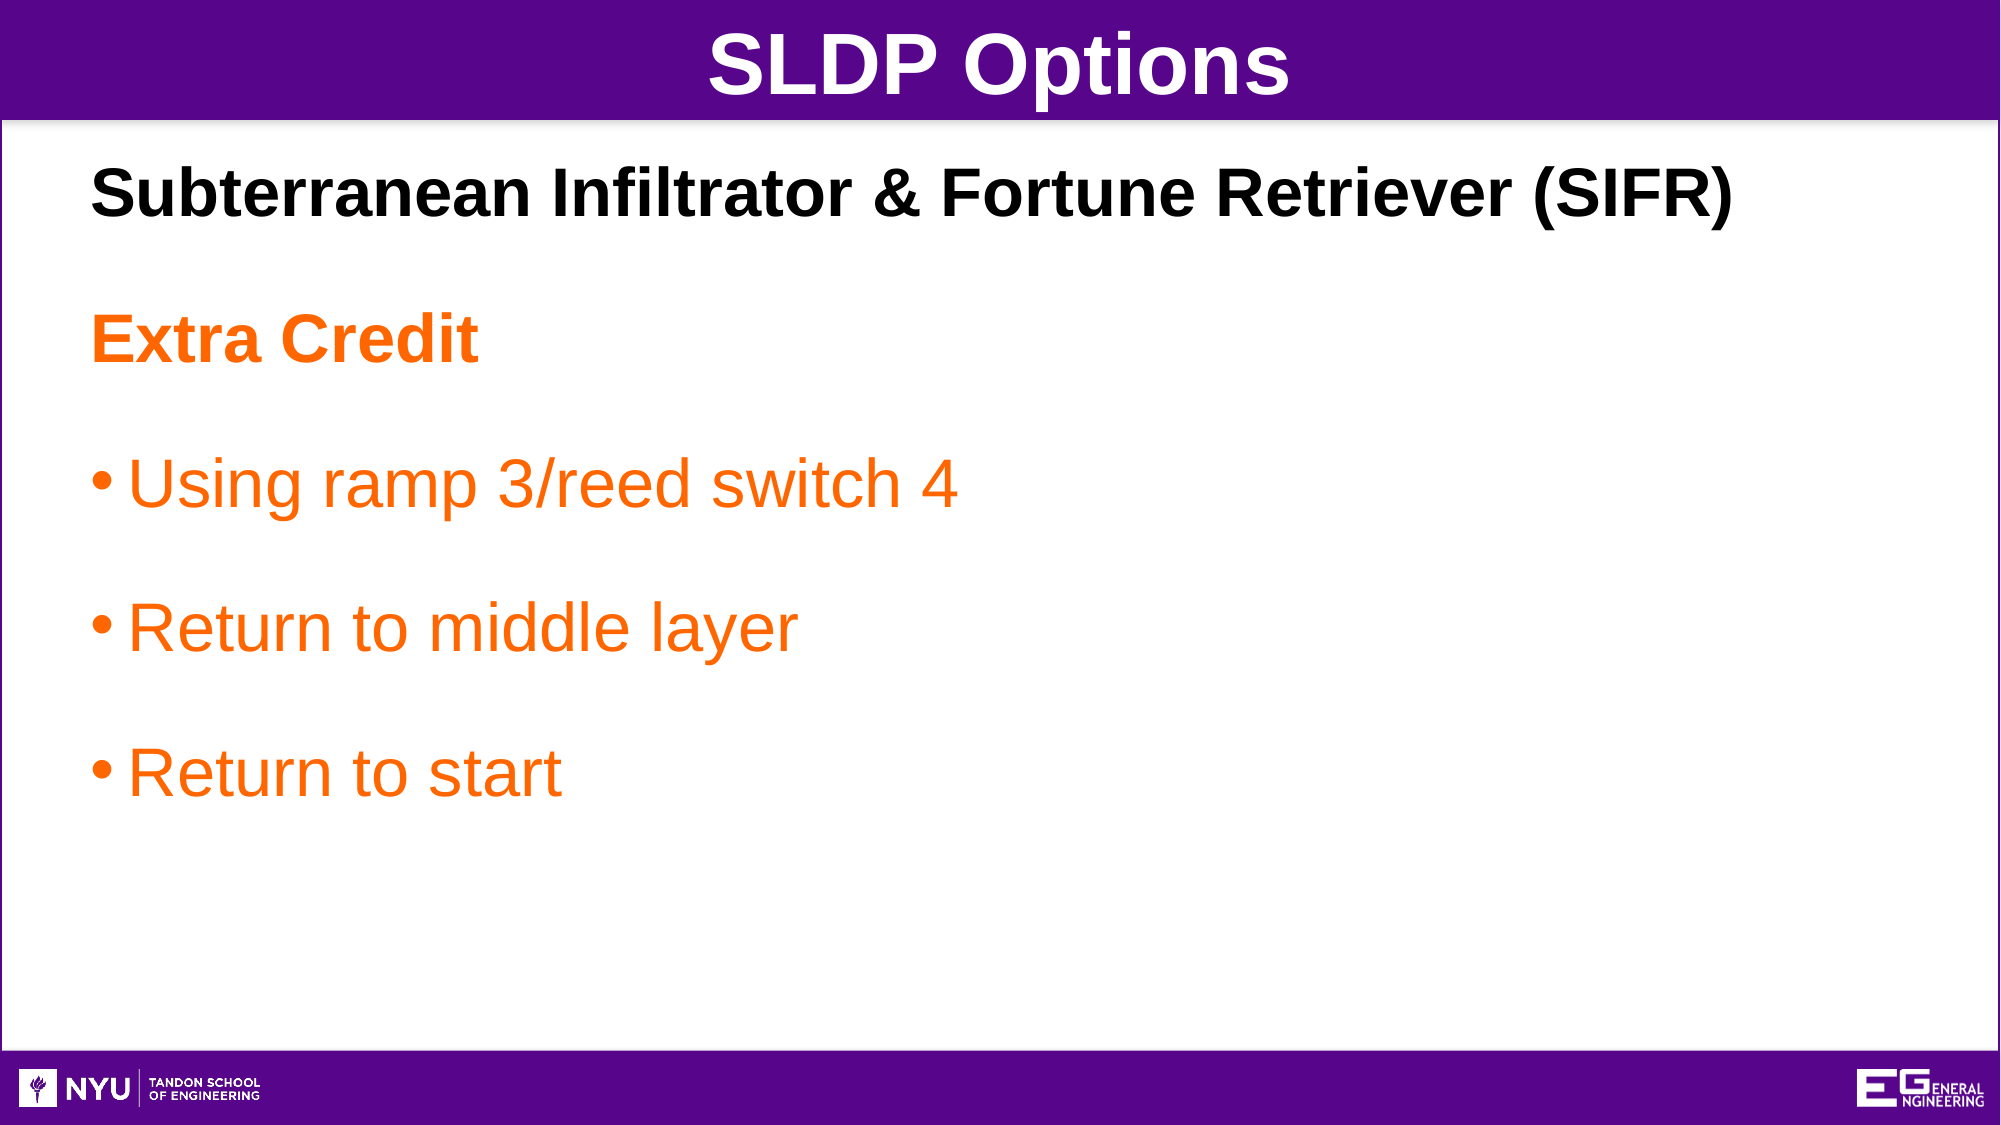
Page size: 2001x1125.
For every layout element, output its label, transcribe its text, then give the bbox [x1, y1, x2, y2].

picture [1856, 1069, 1984, 1107]
list Subterranean Infiltrator & Fortune Retriever (SIFR) Extra Credit Using ramp 3/reed switch 4 Return to middle layer Return to start [0, 149, 2000, 1026]
picture [19, 1069, 260, 1107]
list SLDP Options [0, 0, 2000, 120]
